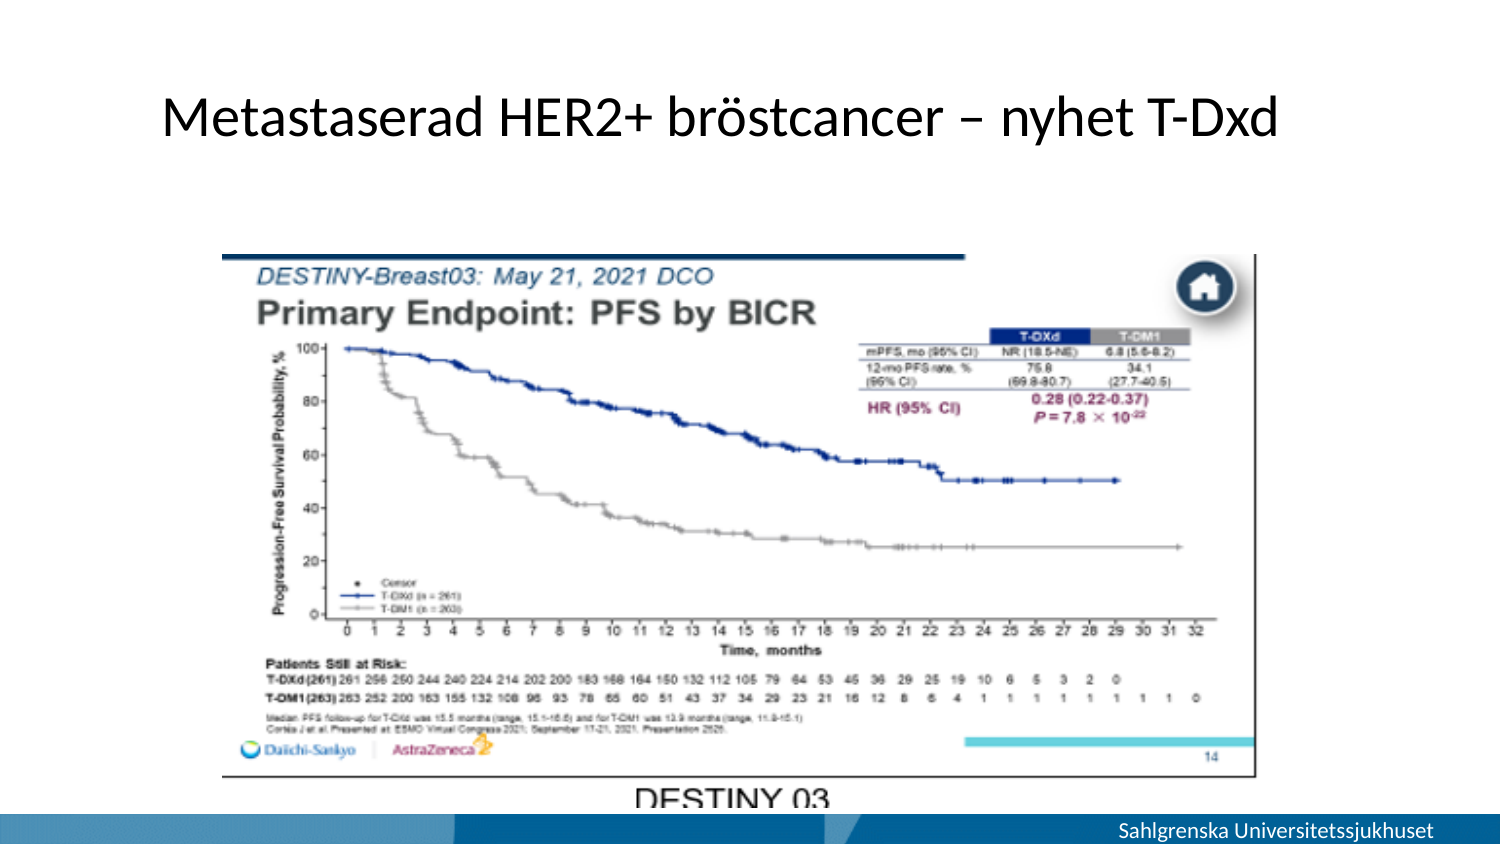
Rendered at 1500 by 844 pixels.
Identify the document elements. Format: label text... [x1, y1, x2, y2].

picture [222, 254, 1278, 808]
text_box Metastaserad HER2+ bröstcancer – nyhet T-Dxd [147, 70, 1353, 156]
picture [0, 814, 1500, 844]
